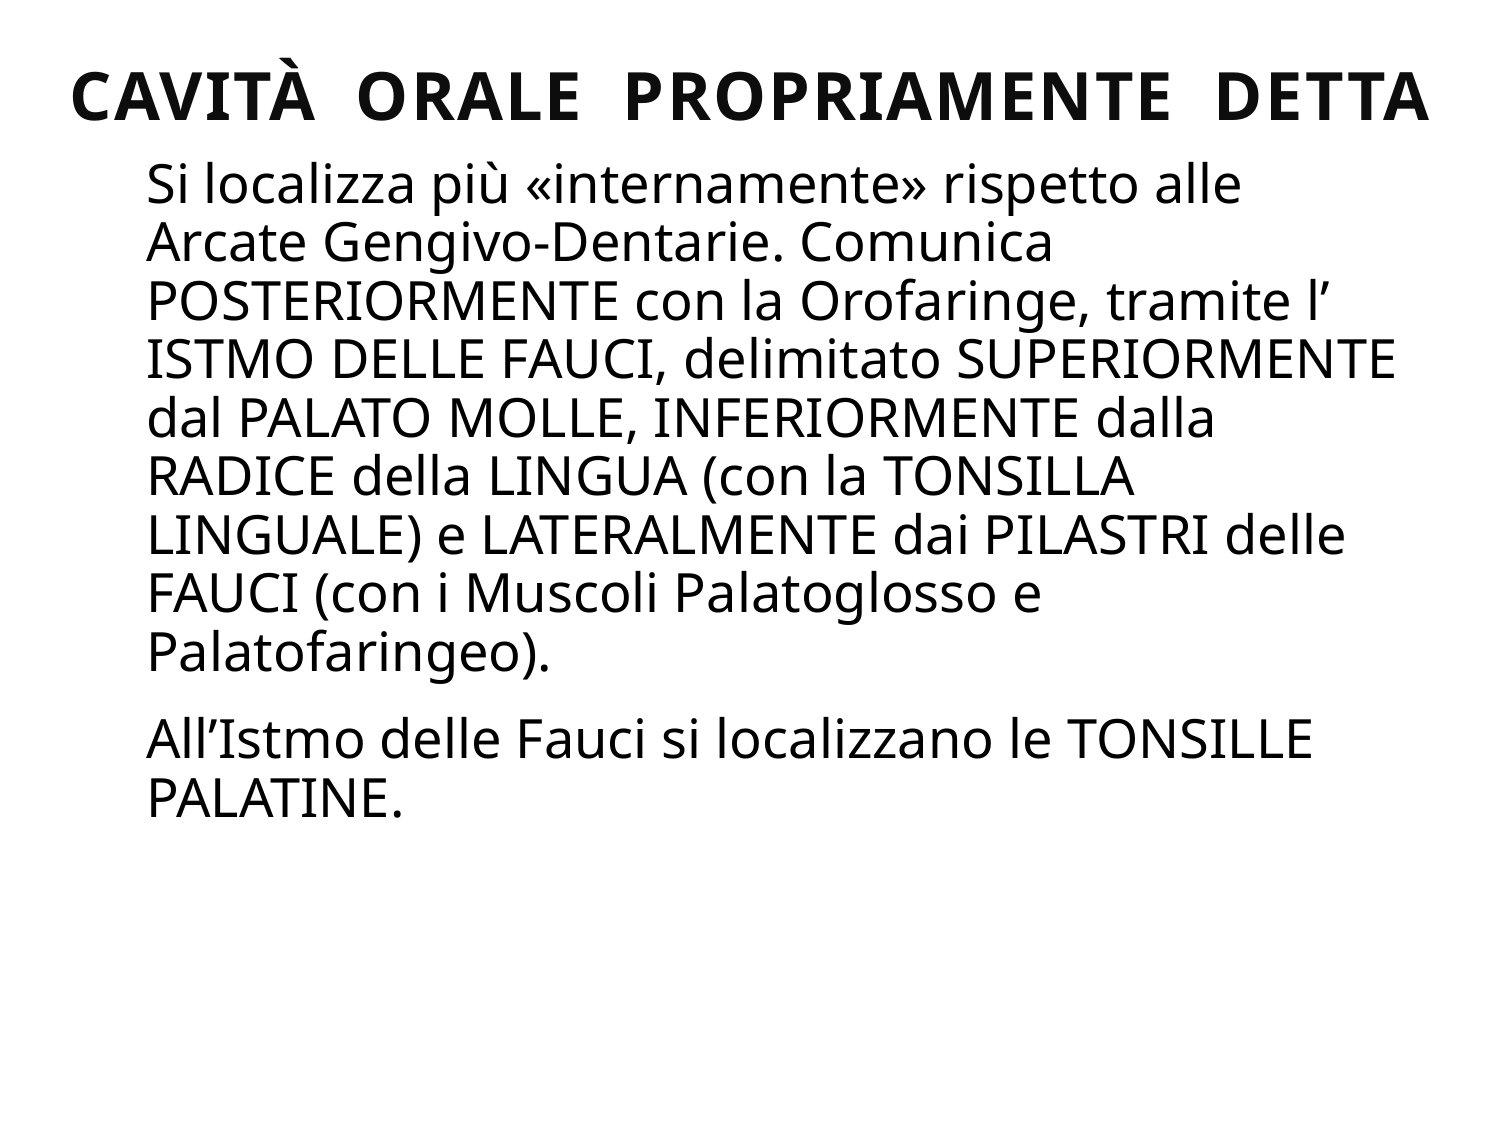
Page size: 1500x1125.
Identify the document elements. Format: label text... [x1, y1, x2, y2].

title CAVITà ORALE PROPRIAMENTE DETTA [0, 33, 1500, 171]
list Si localizza più «internamente» rispetto alle Arcate Gengivo-Dentarie. Comunica POSTERIORMENTE con la Orofaringe, tramite l’ ISTMO DELLE FAUCI, delimitato SUPERIORMENTE dal PALATO MOLLE, INFERIORMENTE dalla RADICE della LINGUA (con la TONSILLA LINGUALE) e LATERALMENTE dai PILASTRI delle FAUCI (con i Muscoli Palatoglosso e Palatofaringeo). All’Istmo delle Fauci si localizzano le TONSILLE PALATINE. [123, 149, 1424, 1125]
